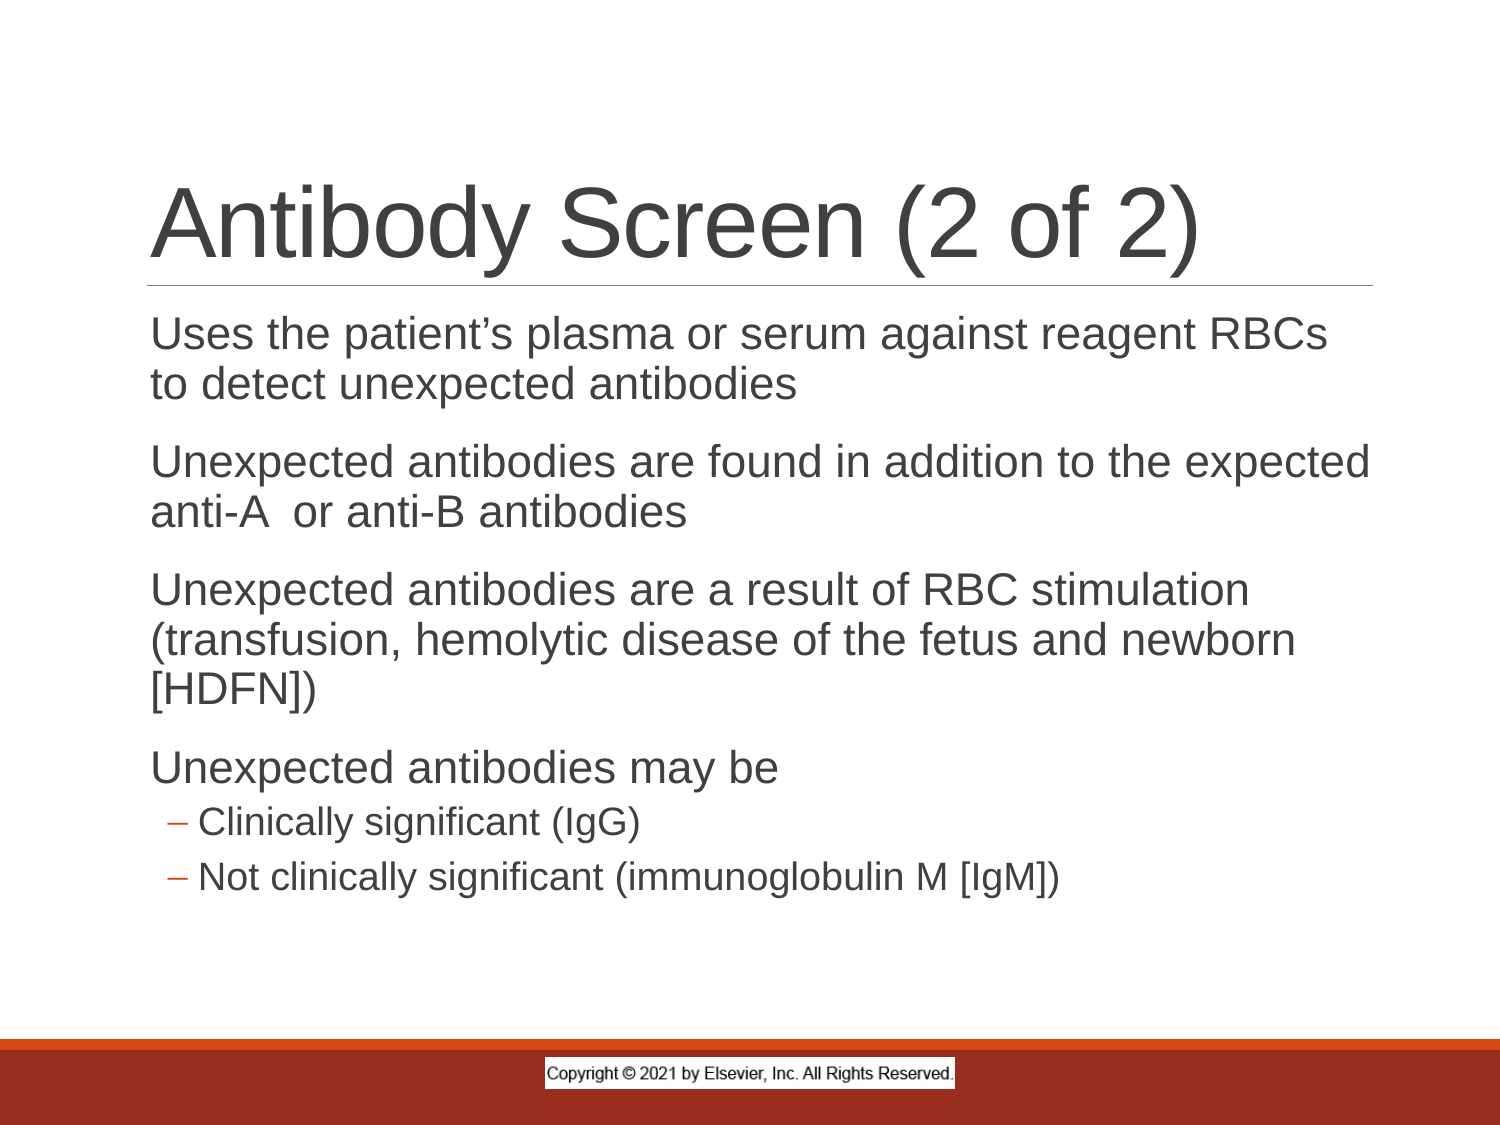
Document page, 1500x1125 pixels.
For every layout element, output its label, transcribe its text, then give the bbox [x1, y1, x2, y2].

picture [545, 1057, 955, 1089]
title Antibody Screen (2 of 2) [135, 47, 1373, 285]
list Uses the patient’s plasma or serum against reagent RBCs to detect unexpected antibodies Unexpected antibodies are found in addition to the expected anti-A or anti-B antibodies Unexpected antibodies are a result of RBC stimulation (transfusion, hemolytic disease of the fetus and newborn [HDFN]) Unexpected antibodies may be Clinically significant (IgG) Not clinically significant (immunoglobulin M [IgM]) [135, 302, 1373, 963]
